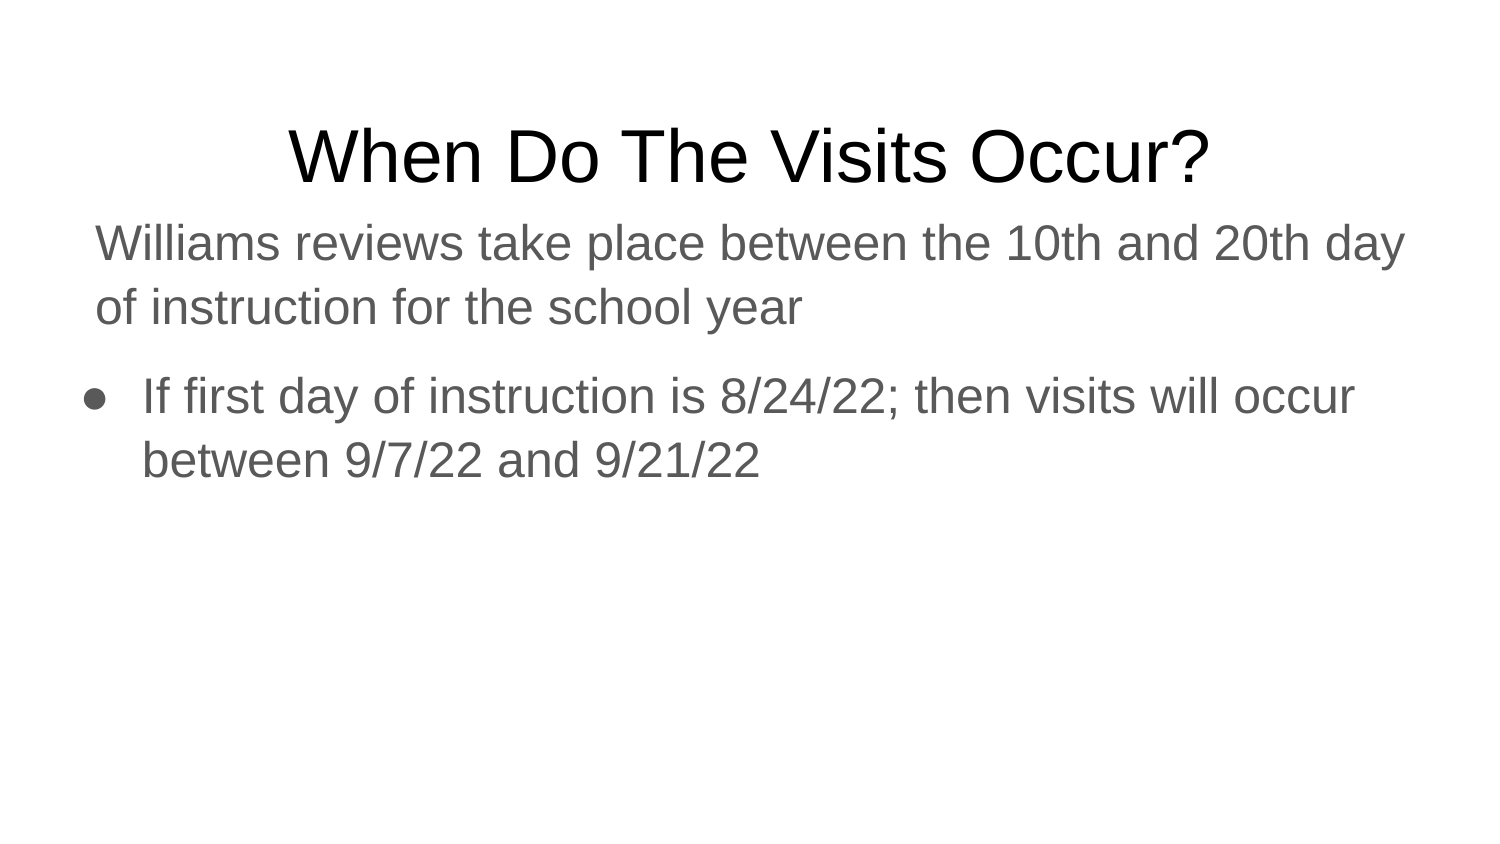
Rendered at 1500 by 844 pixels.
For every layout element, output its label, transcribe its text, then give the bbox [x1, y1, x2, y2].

list Williams reviews take place between the 10th and 20th day of instruction for the school year If first day of instruction is 8/24/22; then visits will occur between 9/7/22 and 9/21/22 [51, 191, 1448, 784]
title When Do The Visits Occur? [136, 86, 1364, 191]
